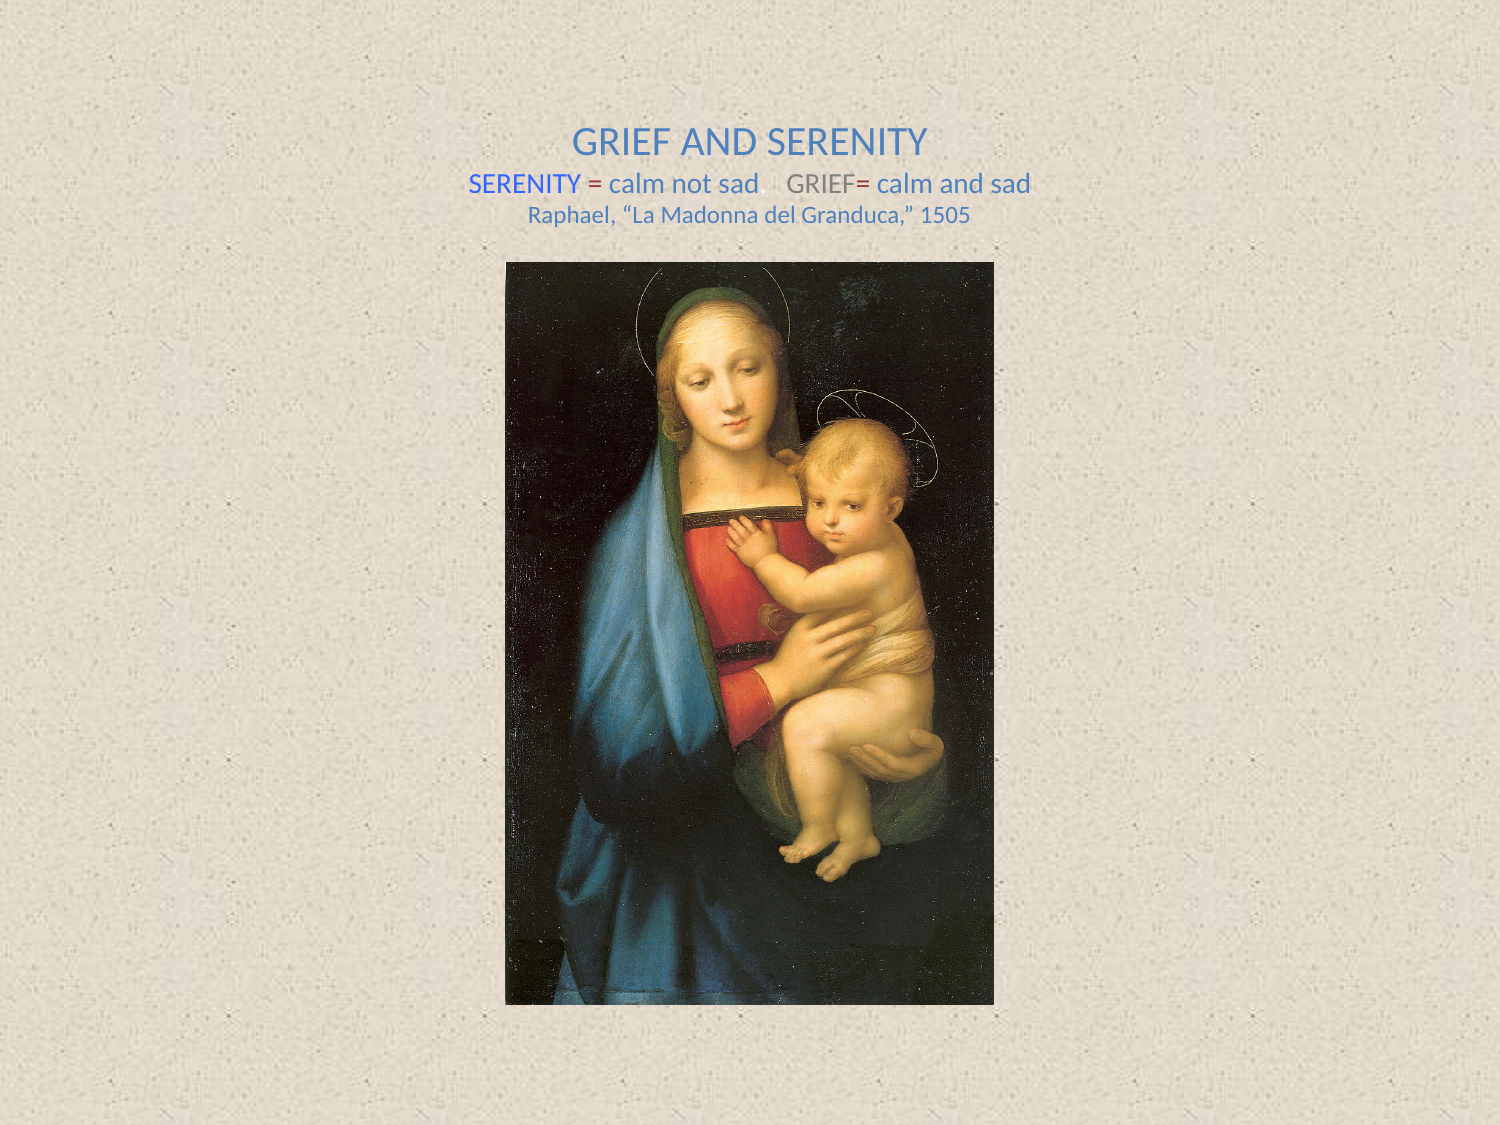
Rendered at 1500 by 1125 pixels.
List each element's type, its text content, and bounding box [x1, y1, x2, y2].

title GRIEF AND SERENITY SERENITY = calm not sad. GRIEF= calm and sad Raphael, “La Madonna del Granduca,” 1505 [75, 45, 1425, 338]
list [505, 262, 995, 1006]
picture [0, 0, 1500, 1125]
